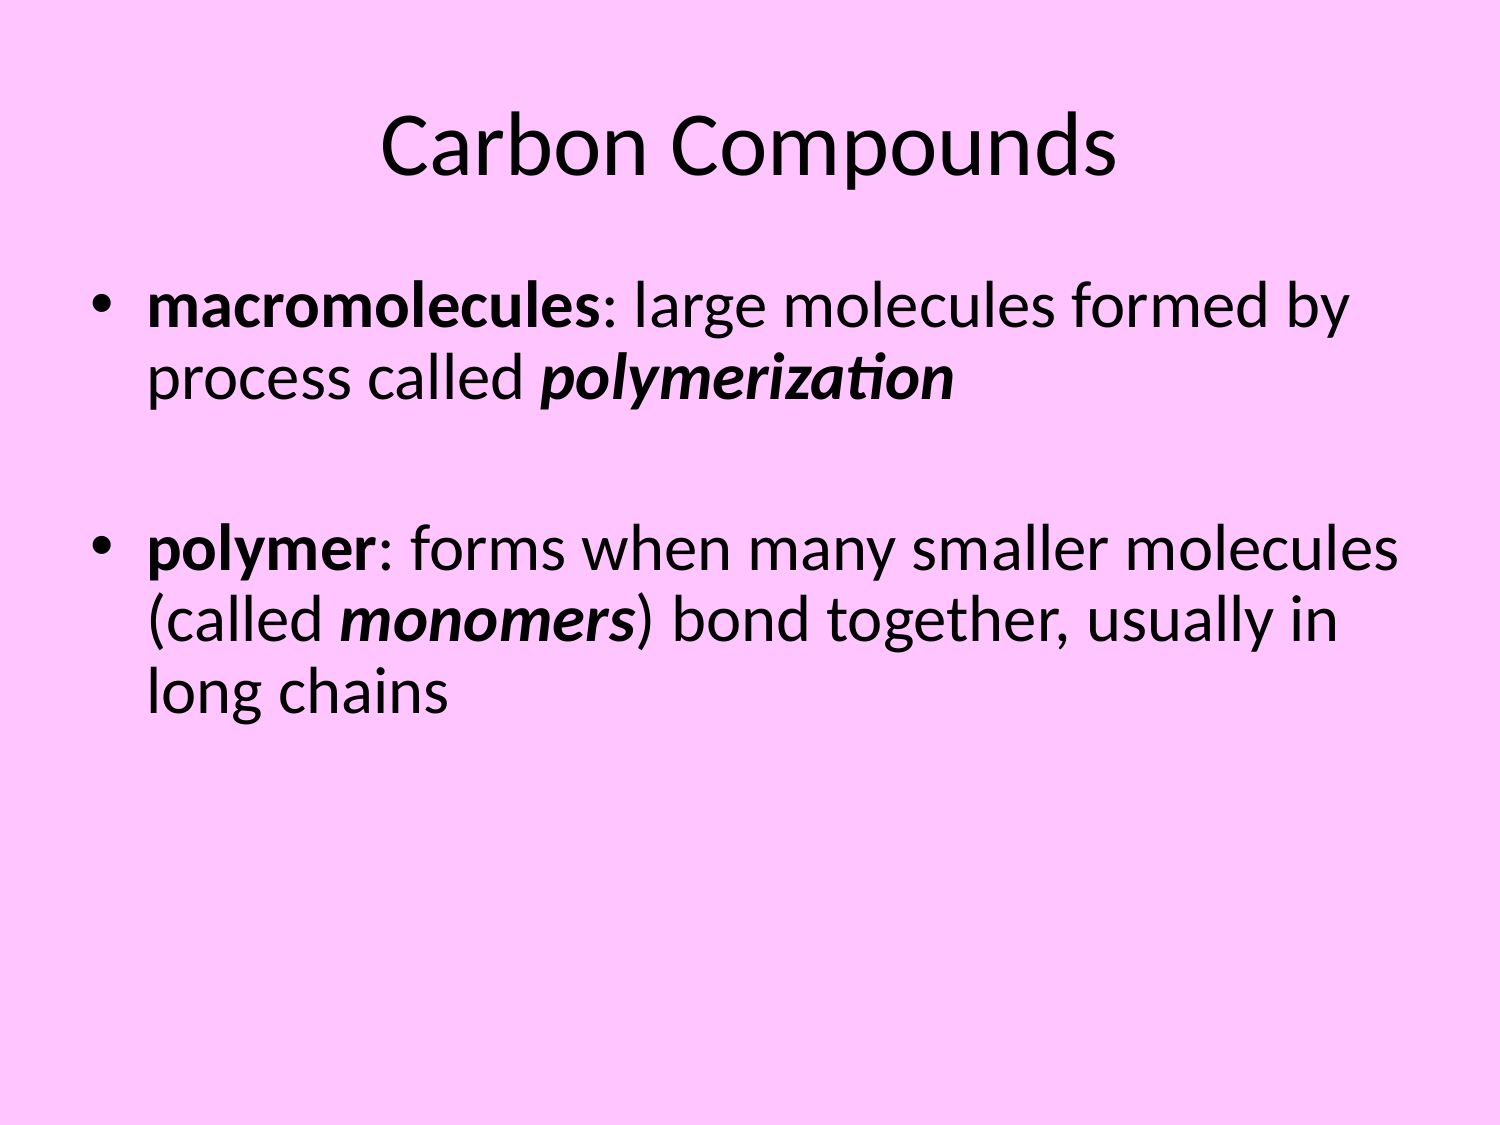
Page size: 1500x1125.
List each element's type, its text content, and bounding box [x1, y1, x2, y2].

title Carbon Compounds [74, 44, 1426, 233]
list macromolecules: large molecules formed by process called polymerization polymer: forms when many smaller molecules (called monomers) bond together, usually in long chains [74, 262, 1426, 1006]
